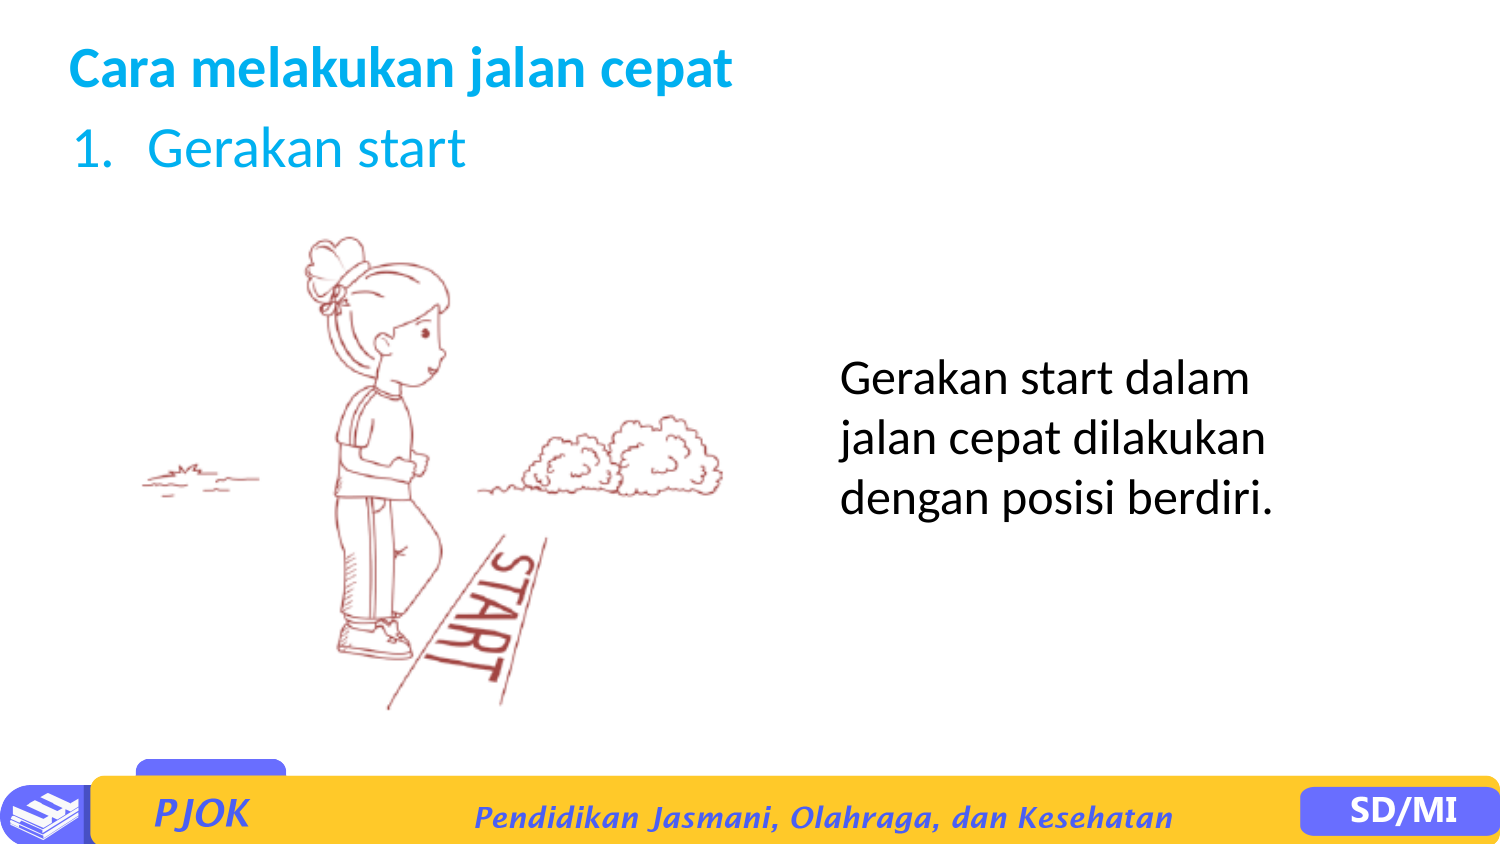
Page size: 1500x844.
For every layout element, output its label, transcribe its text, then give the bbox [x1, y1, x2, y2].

text_box Gerakan start dalam jalan cepat dilakukan dengan posisi berdiri. [825, 336, 1325, 532]
text_box 1. Gerakan start [56, 101, 800, 187]
picture [105, 197, 790, 748]
picture [0, 759, 1500, 844]
text_box Cara melakukan jalan cepat [54, 21, 749, 107]
